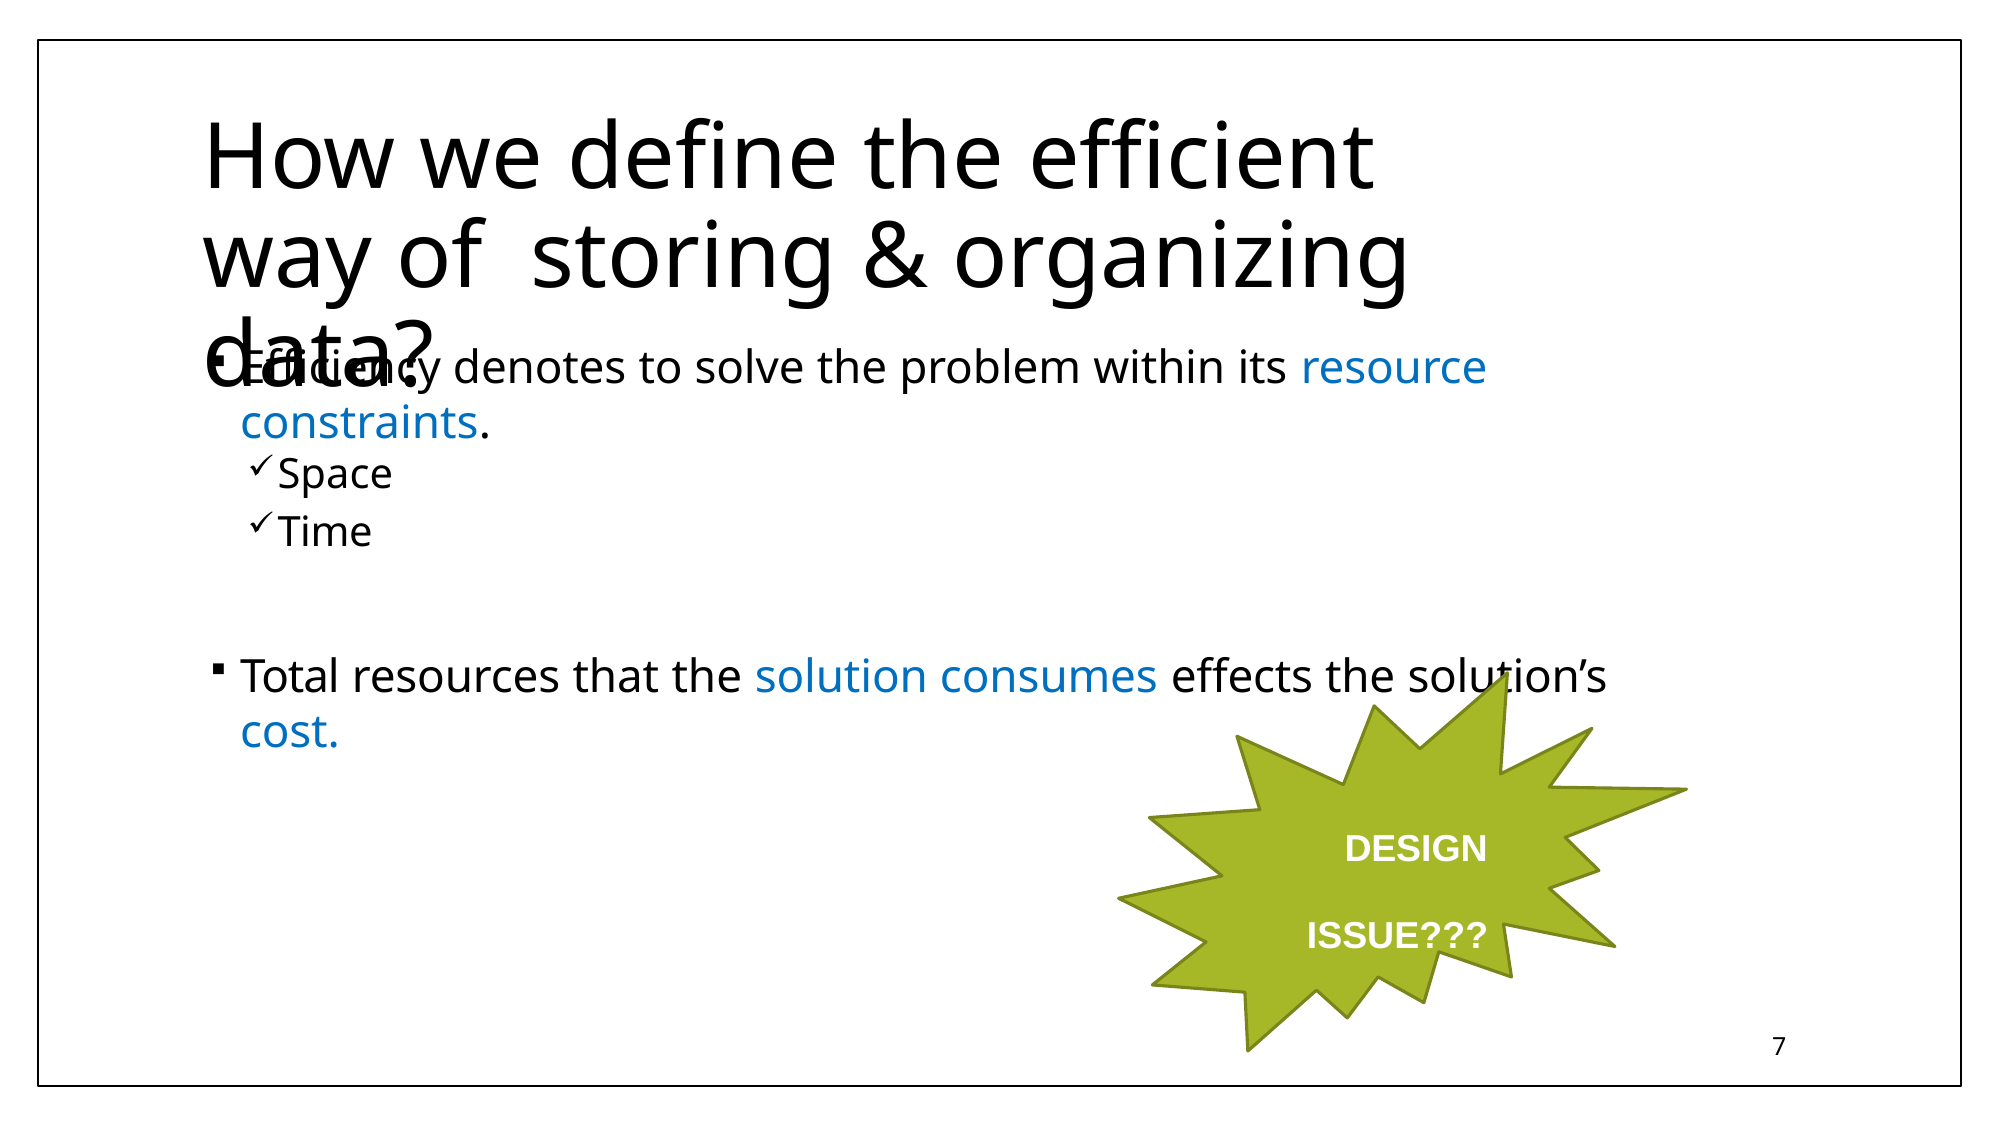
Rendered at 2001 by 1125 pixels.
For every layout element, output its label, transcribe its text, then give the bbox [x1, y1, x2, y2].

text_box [1116, 671, 1689, 1053]
slide_number 7 [1764, 1038, 1802, 1125]
title How we define the efficient way of storing & organizing data? [200, 93, 1511, 405]
text_box Efficiency denotes to solve the problem within its resource constraints. Space Time Total resources that the solution consumes effects the solution’s cost. [207, 336, 1667, 757]
